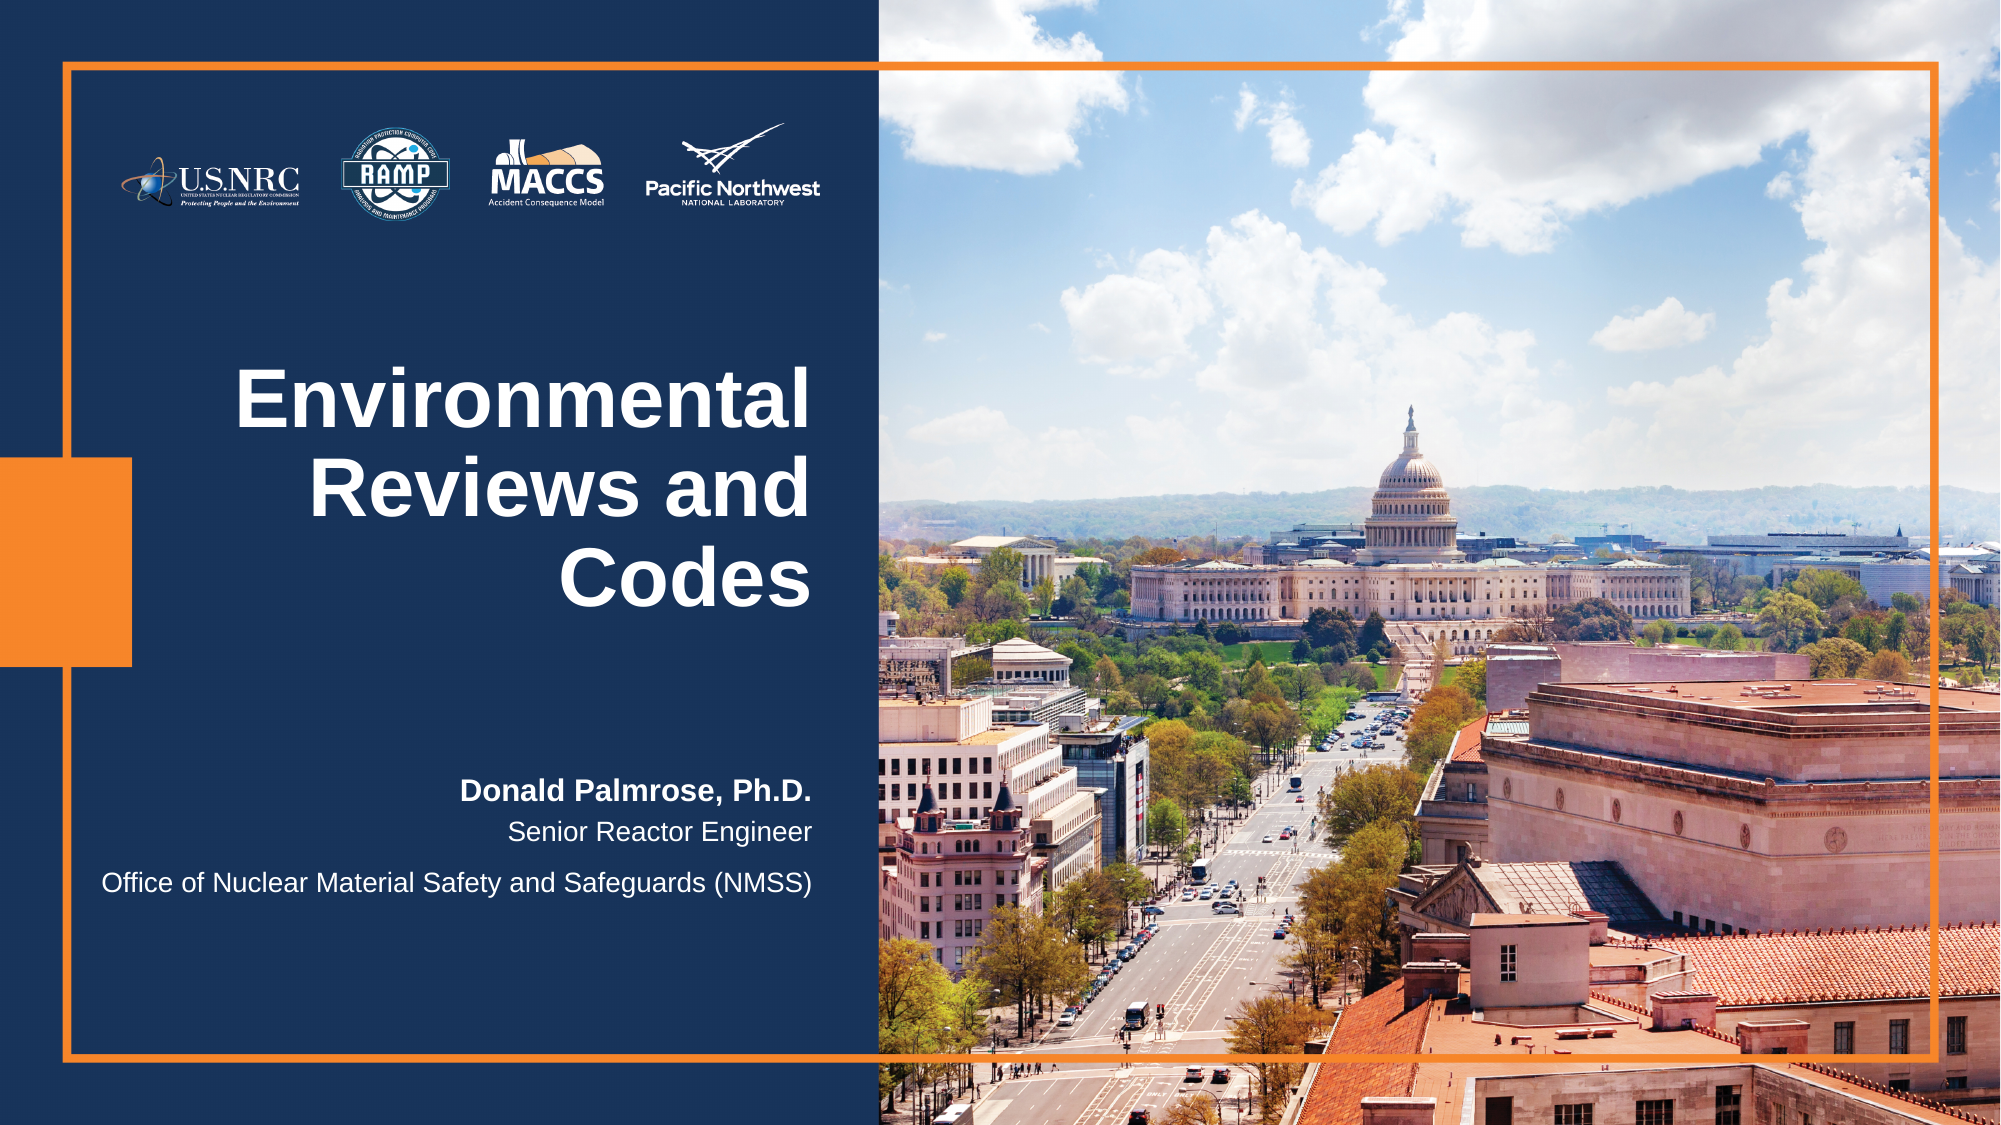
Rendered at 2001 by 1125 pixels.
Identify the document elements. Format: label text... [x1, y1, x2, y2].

title Environmental Reviews and Codes [187, 375, 813, 625]
list Donald Palmrose, Ph.D. [187, 774, 813, 813]
picture [0, 0, 2001, 1125]
list Senior Reactor Engineer Office of Nuclear Material Safety and Safeguards (NMSS) [93, 817, 813, 935]
